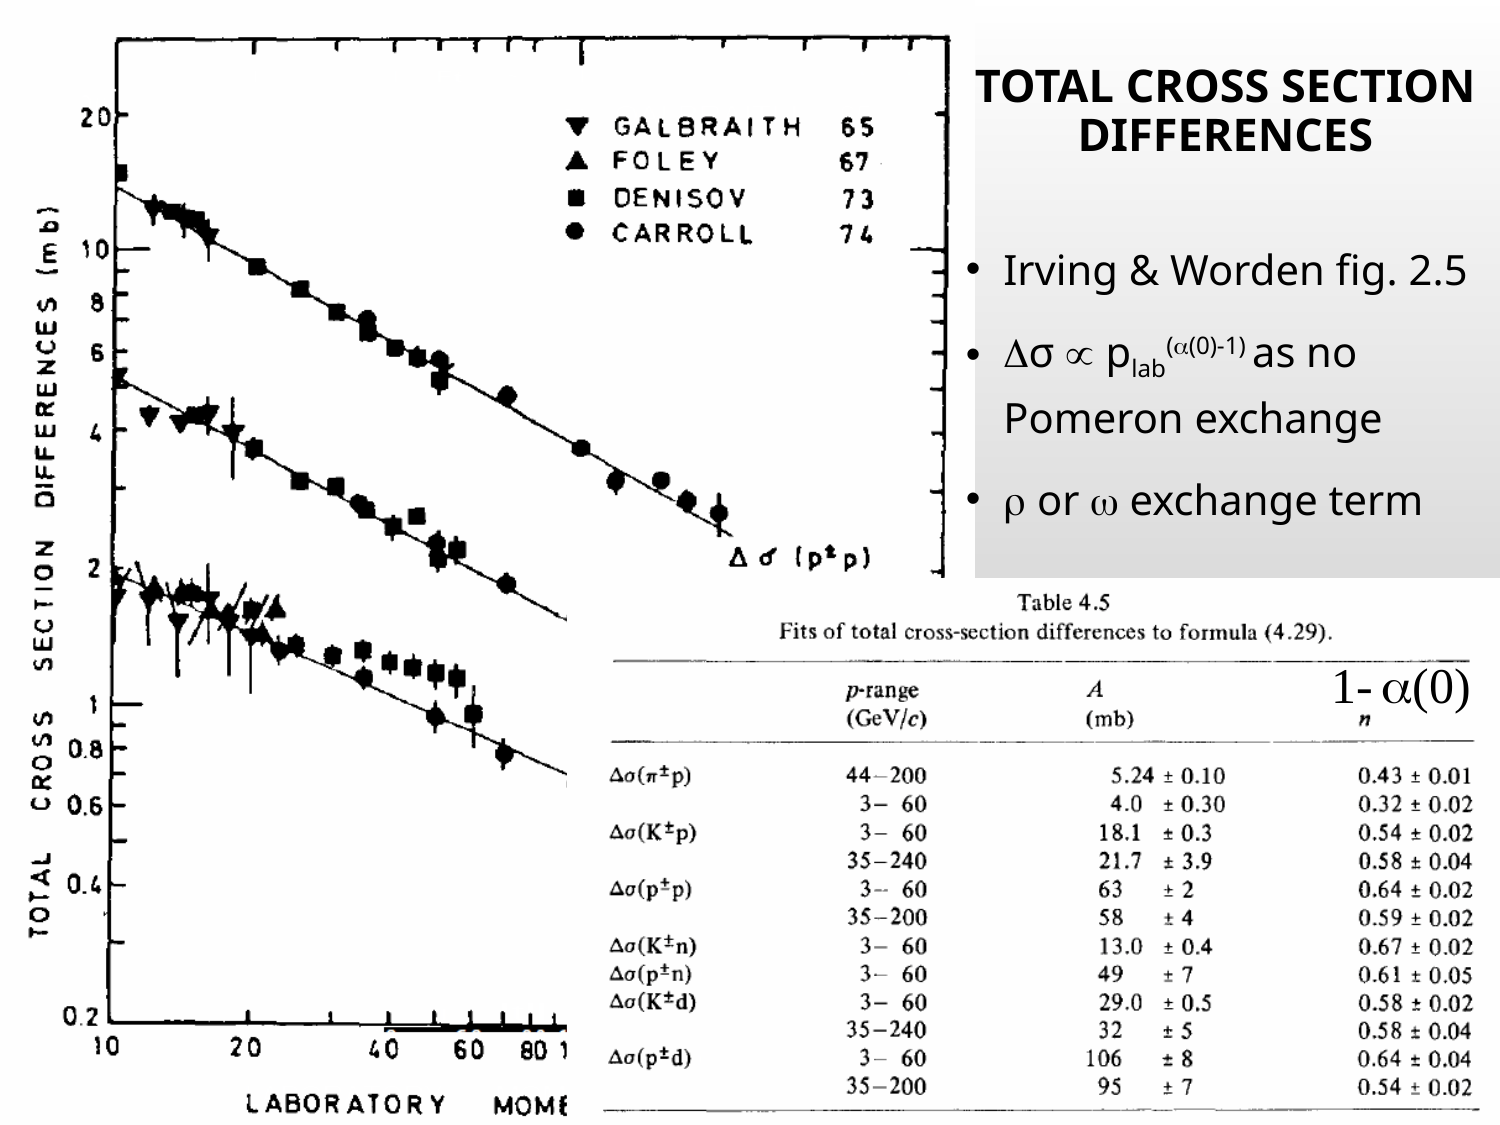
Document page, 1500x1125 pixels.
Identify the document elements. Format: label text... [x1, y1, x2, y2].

title Total Cross Section Differences [980, 42, 1500, 184]
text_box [566, 578, 1500, 1125]
picture [0, 0, 976, 1125]
list Irving & Worden fig. 2.5 σ  plab((0)-1) as no Pomeron exchange  or  exchange term [980, 225, 1500, 578]
